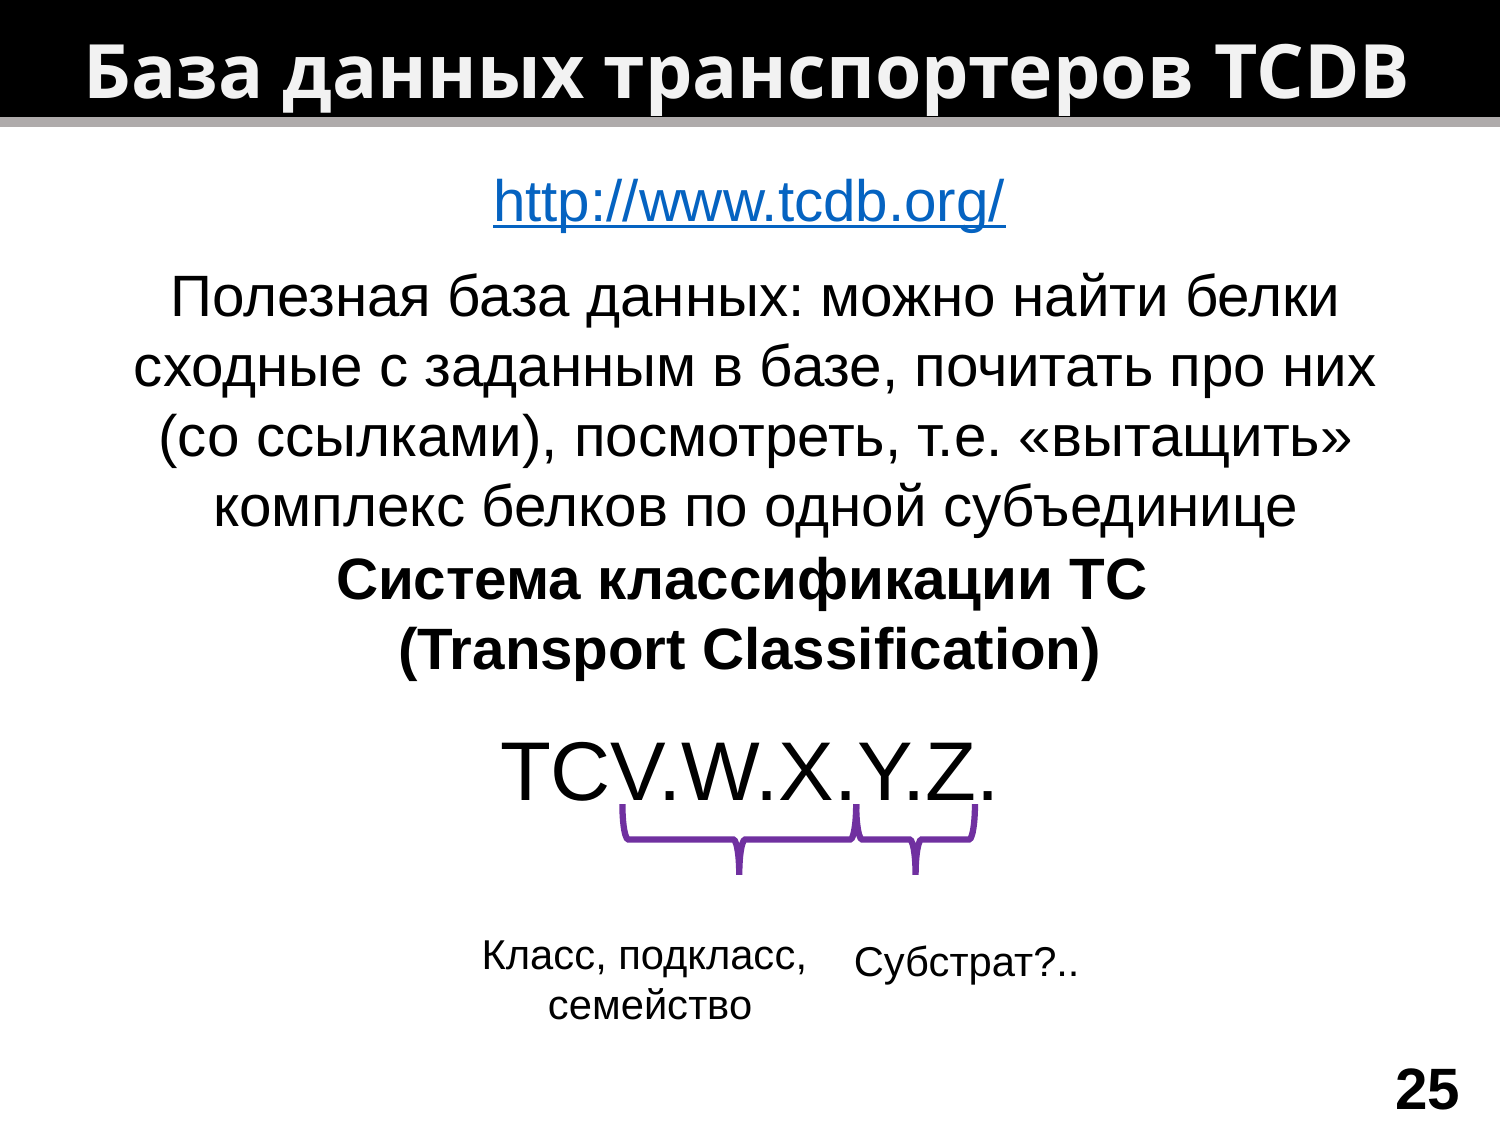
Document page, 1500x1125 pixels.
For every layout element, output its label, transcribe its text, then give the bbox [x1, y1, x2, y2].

text_box Система классификации TC (Transport Classification) [0, 534, 1500, 689]
text_box TCV.W.X.Y.Z. [0, 709, 1500, 825]
text_box Полезная база данных: можно найти белки сходные с заданным в базе, почитать про них (со ссылками), посмотреть, т.е. «вытащить» комплекс белков по одной субъединице [88, 250, 1424, 534]
text_box http://www.tcdb.org/ [478, 155, 1046, 241]
text_box Субстрат?.. [838, 927, 1111, 993]
text_box 25 [1368, 1043, 1487, 1125]
text_box [621, 804, 856, 875]
text_box База данных транспортеров TCDB [64, 23, 1430, 109]
text_box Класс, подкласс, семейство [419, 920, 881, 1035]
text_box [0, 0, 1500, 117]
text_box [855, 804, 976, 875]
